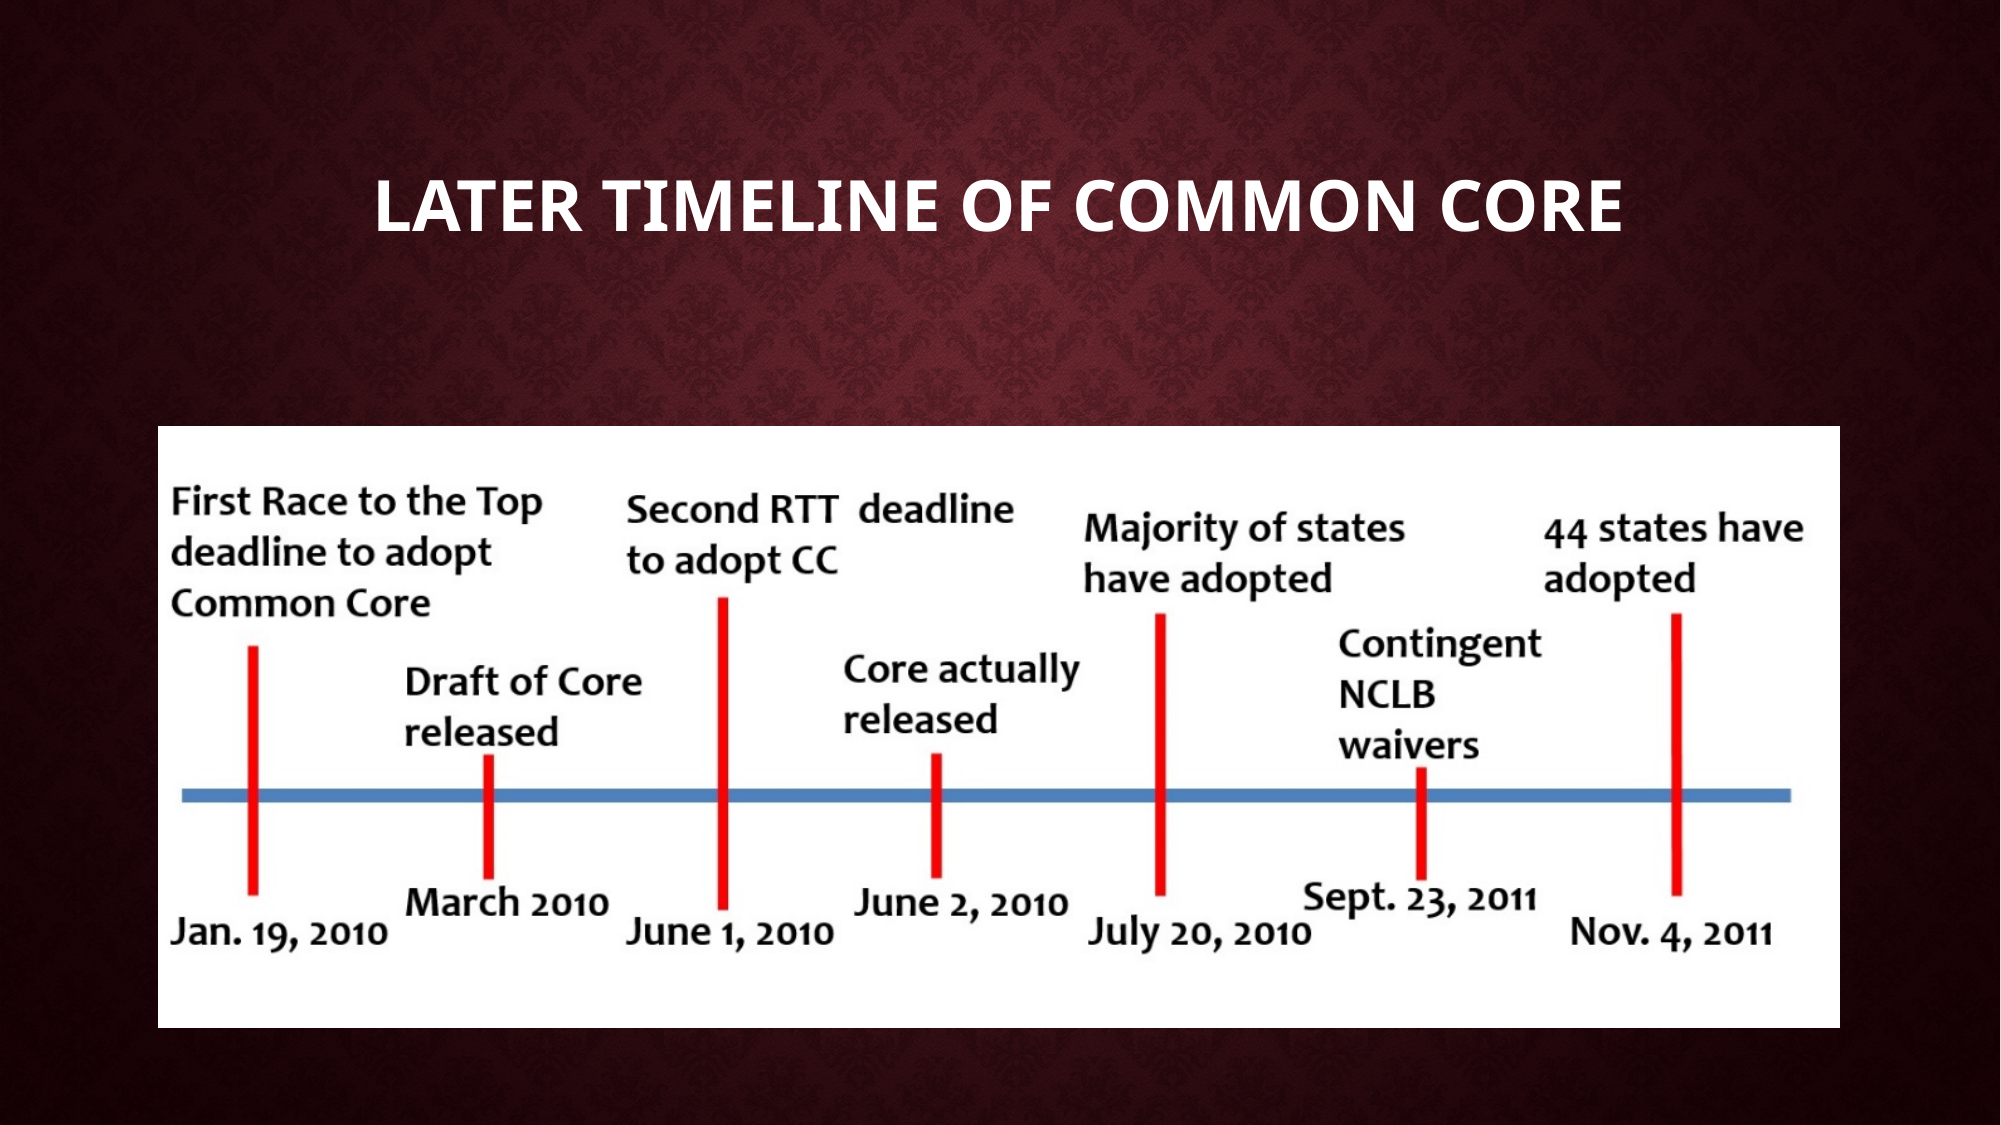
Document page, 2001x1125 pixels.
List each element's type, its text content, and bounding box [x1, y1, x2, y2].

picture [158, 425, 1840, 1028]
title Later Timeline of Common Core [149, 99, 1849, 318]
